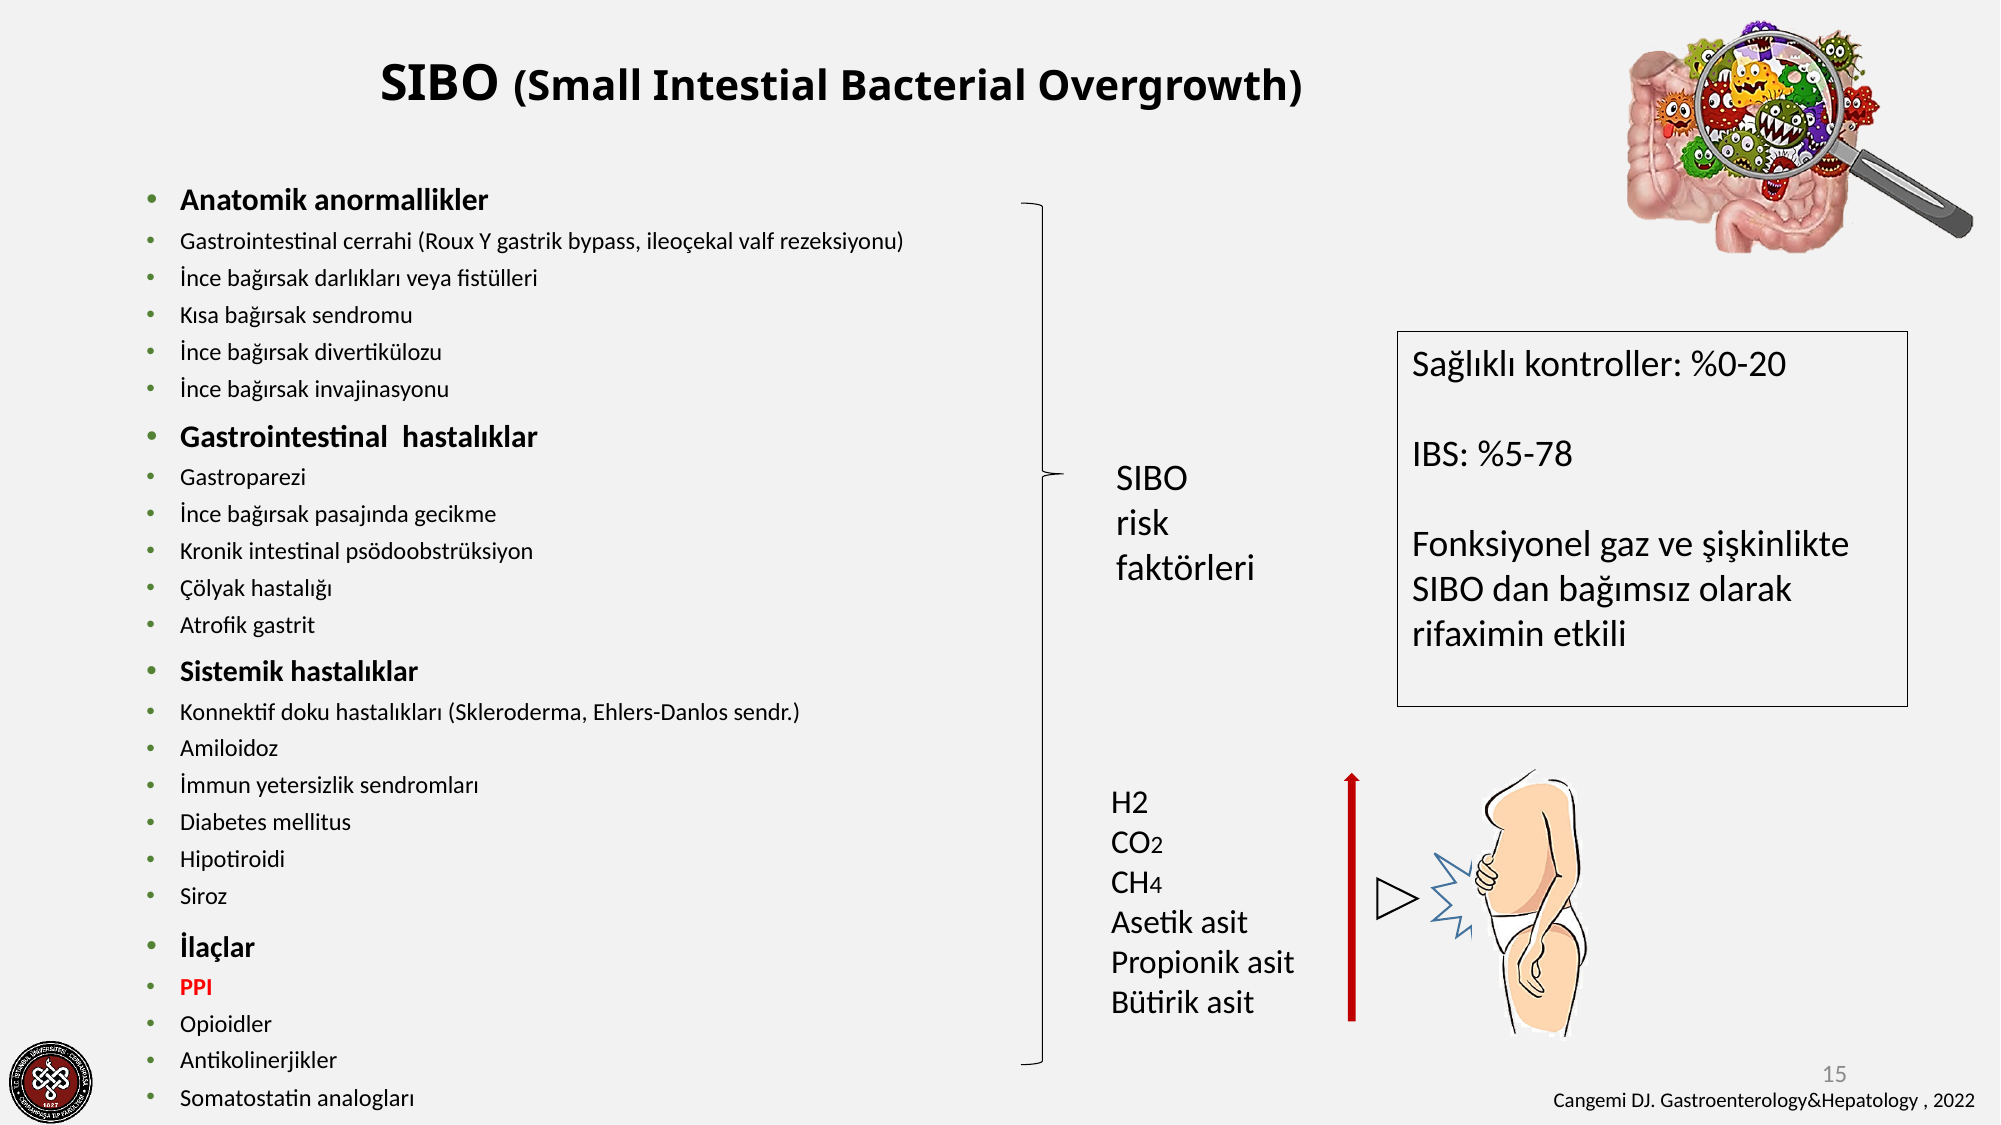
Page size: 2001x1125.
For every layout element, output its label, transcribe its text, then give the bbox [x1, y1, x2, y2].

text_box [1429, 852, 1472, 942]
text_box Cangemi DJ. Gastroenterology&Hepatology , 2022 [1367, 1079, 1990, 1120]
slide_number 15 [1412, 1042, 1863, 1103]
text_box [1376, 877, 1420, 921]
text_box SIBO risk faktörleri [1101, 445, 1308, 596]
list Anatomik anormallikler Gastrointestinal cerrahi (Roux Y gastrik bypass, ileoçekal valf rezeksiyonu) İnce bağırsak darlıkları veya fistülleri Kısa bağırsak sendromu İnce bağırsak divertikülozu İnce bağırsak invajinasyonu Gastrointestinal hastalıklar Gastroparezi İnce bağırsak pasajında gecikme Kronik intestinal psödoobstrüksiyon Çölyak hastalığı Atrofik gastrit Sistemik hastalıklar Konnektif doku hastalıkları (Skleroderma, Ehlers-Danlos sendr.) Amiloidoz İmmun yetersizlik sendromları Diabetes mellitus Hipotiroidi Siroz İlaçlar PPI Opioidler Antikolinerjikler Somatostatin analogları [131, 176, 1857, 1125]
text_box [1341, 771, 1363, 1023]
picture [7, 1039, 94, 1125]
text_box Sağlıklı kontroller: %0-20 IBS: %5-78 Fonksiyonel gaz ve şişkinlikte SIBO dan bağımsız olarak rifaximin etkili [1397, 331, 1908, 707]
title SIBO (Small Intestial Bacterial Overgrowth) [217, 44, 1466, 125]
picture [1624, 17, 1980, 260]
picture [1472, 763, 1592, 1043]
text_box H2 CO2 CH4 Asetik asit Propionik asit Bütirik asit [1096, 772, 1398, 1028]
text_box [1020, 202, 1064, 1066]
